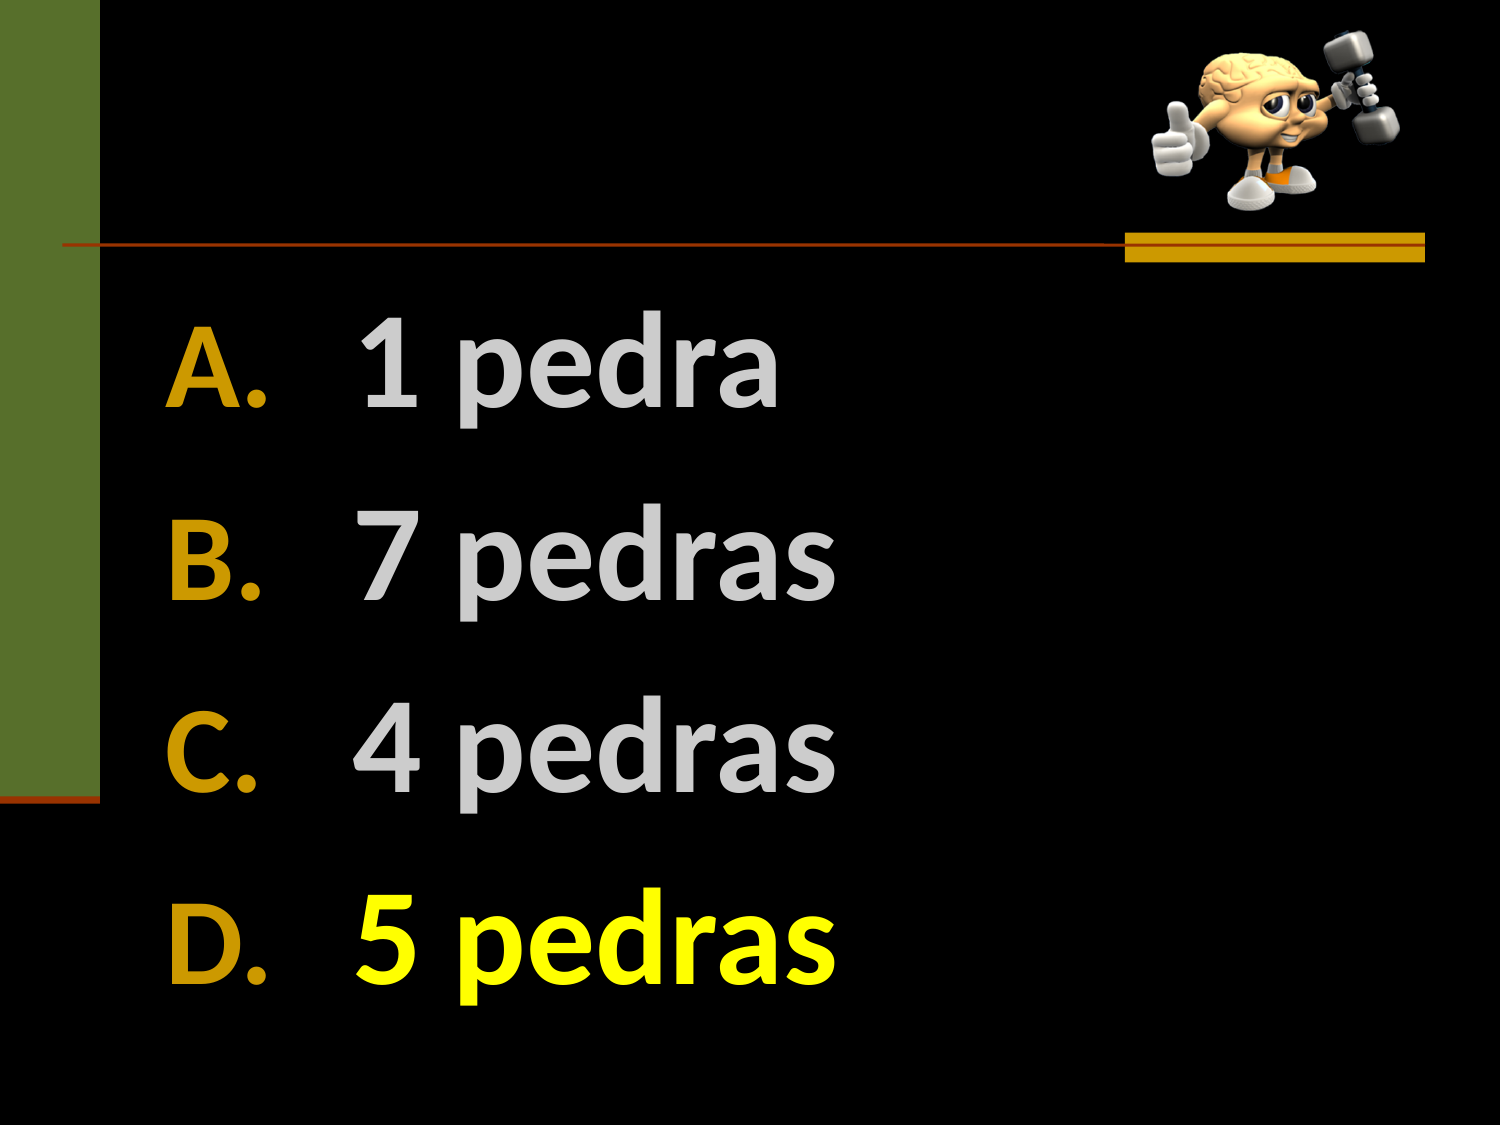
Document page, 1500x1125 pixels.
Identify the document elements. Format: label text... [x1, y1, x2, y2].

picture [1151, 30, 1400, 211]
list 1 pedra 7 pedras 4 pedras 5 pedras [150, 262, 1425, 1006]
